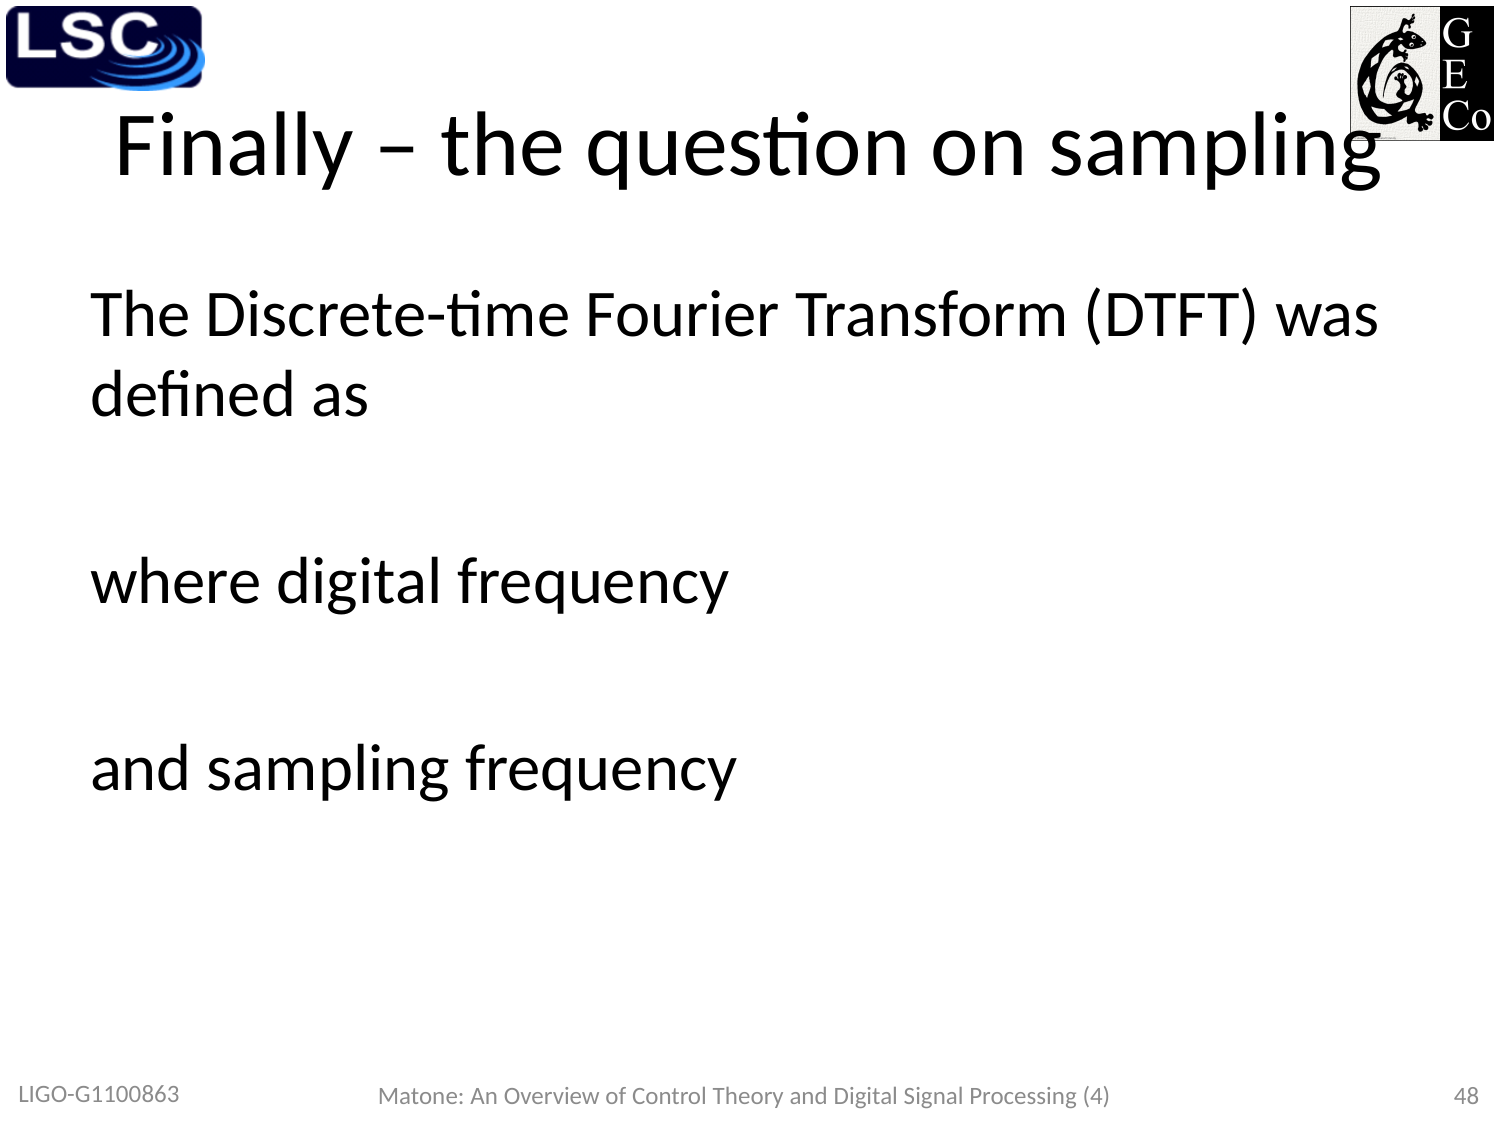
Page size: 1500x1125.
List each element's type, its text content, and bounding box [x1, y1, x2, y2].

slide_number 48 [1144, 1065, 1495, 1125]
slide_number LIGO-G1100863 [3, 1062, 354, 1123]
footer Matone: An Overview of Control Theory and Digital Signal Processing (4) [323, 1064, 1167, 1125]
picture [6, 6, 205, 91]
title Finally – the question on sampling [75, 45, 1425, 233]
picture [1350, 6, 1494, 141]
